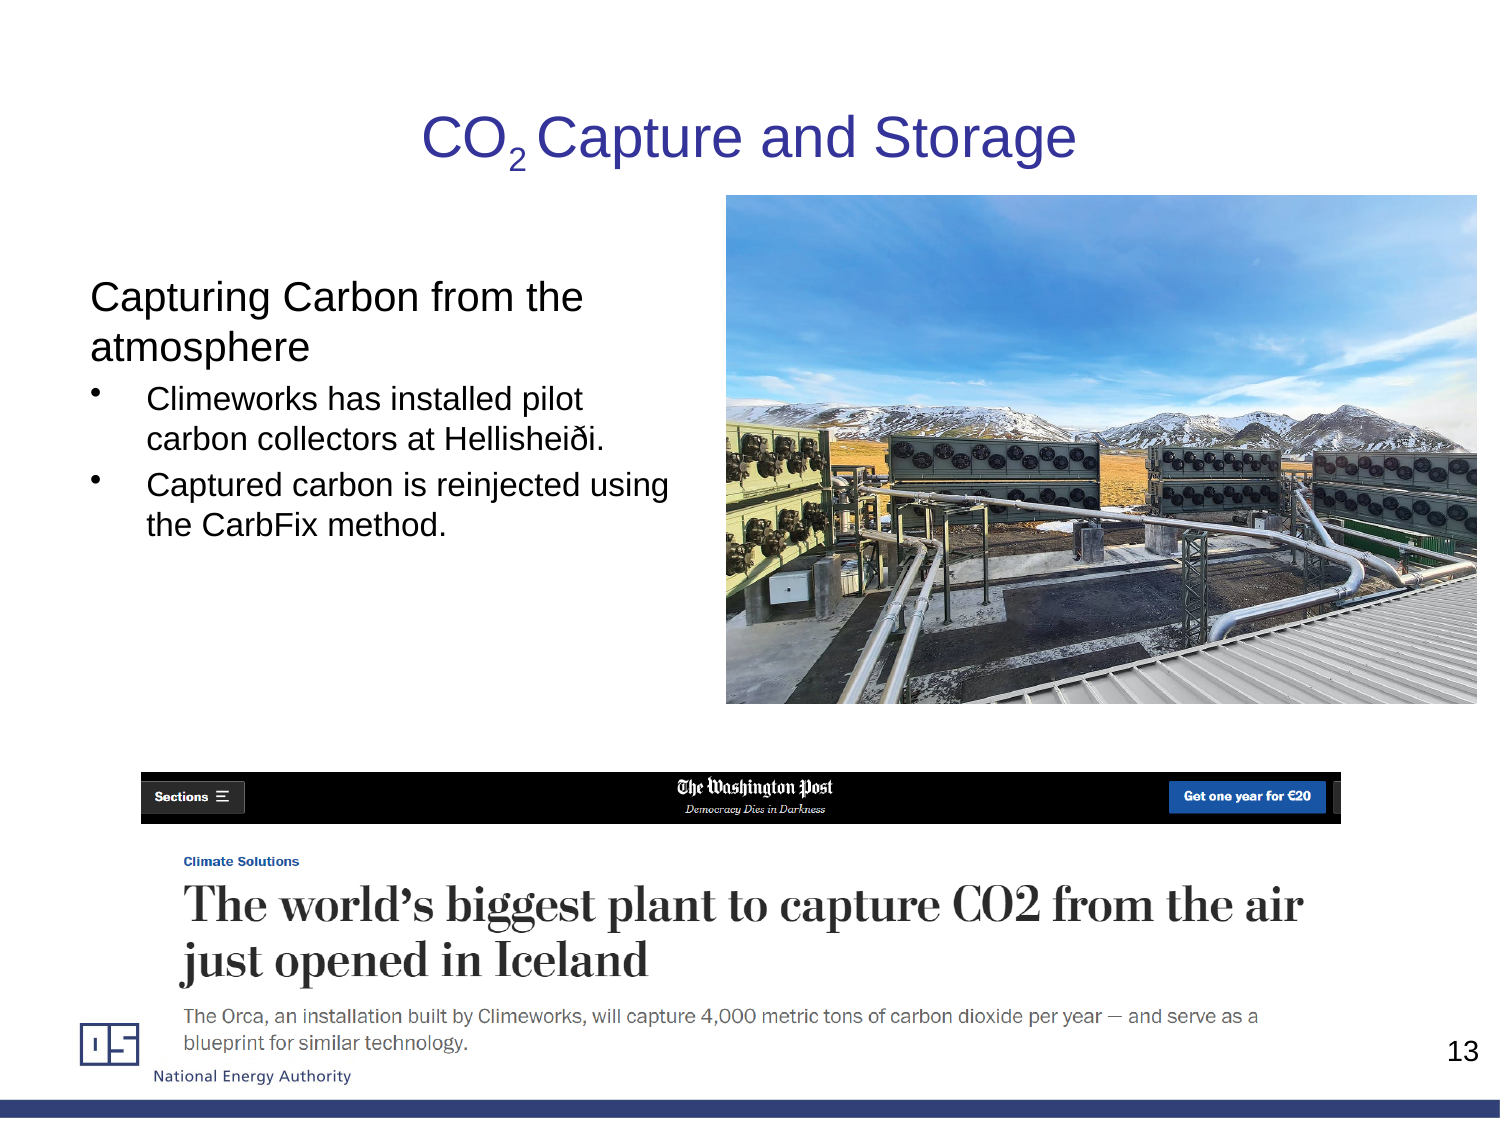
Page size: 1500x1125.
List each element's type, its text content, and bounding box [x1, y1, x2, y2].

picture [0, 772, 1500, 1118]
list Capturing Carbon from the atmosphere Climeworks has installed pilot carbon collectors at Hellisheiði. Captured carbon is reinjected using the CarbFix method. [74, 262, 692, 953]
slide_number 13 [1143, 1024, 1495, 1103]
picture [726, 195, 1478, 704]
title CO2 Capture and Storage [74, 44, 1426, 233]
